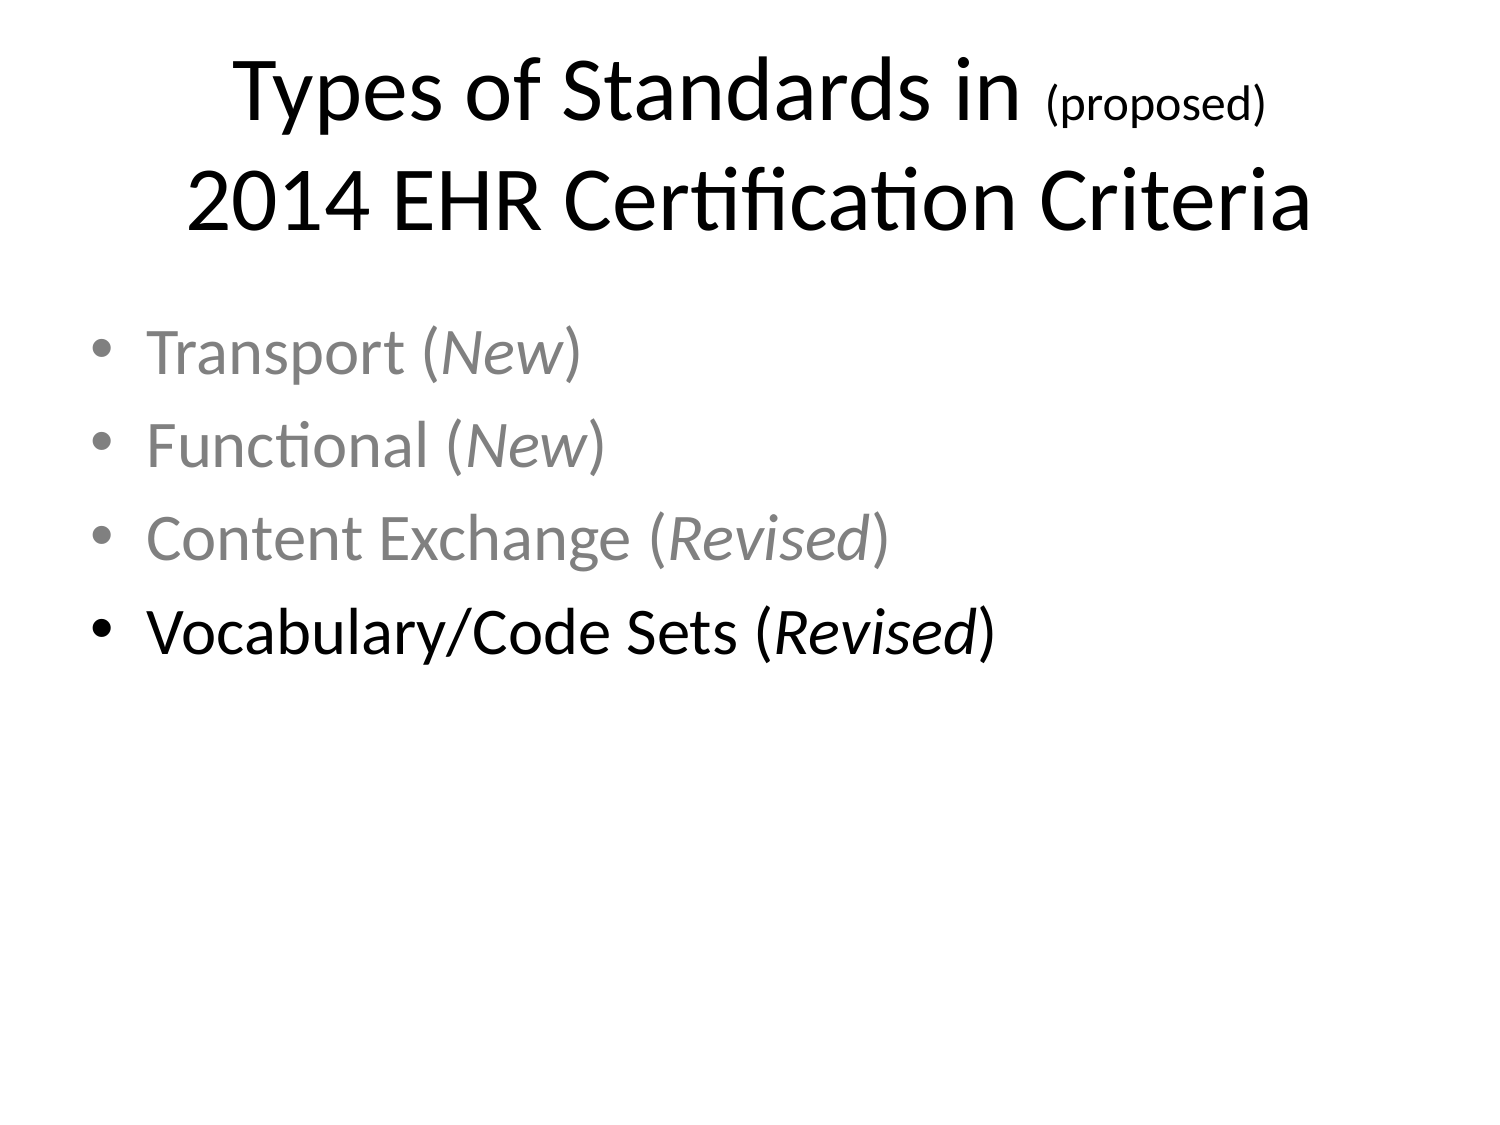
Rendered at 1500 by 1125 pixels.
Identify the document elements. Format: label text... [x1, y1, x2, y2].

list Transport (New) Functional (New) Content Exchange (Revised) Vocabulary/Code Sets (Revised) [75, 299, 1425, 1043]
title Types of Standards in (proposed) 2014 EHR Certification Criteria [75, 45, 1425, 233]
